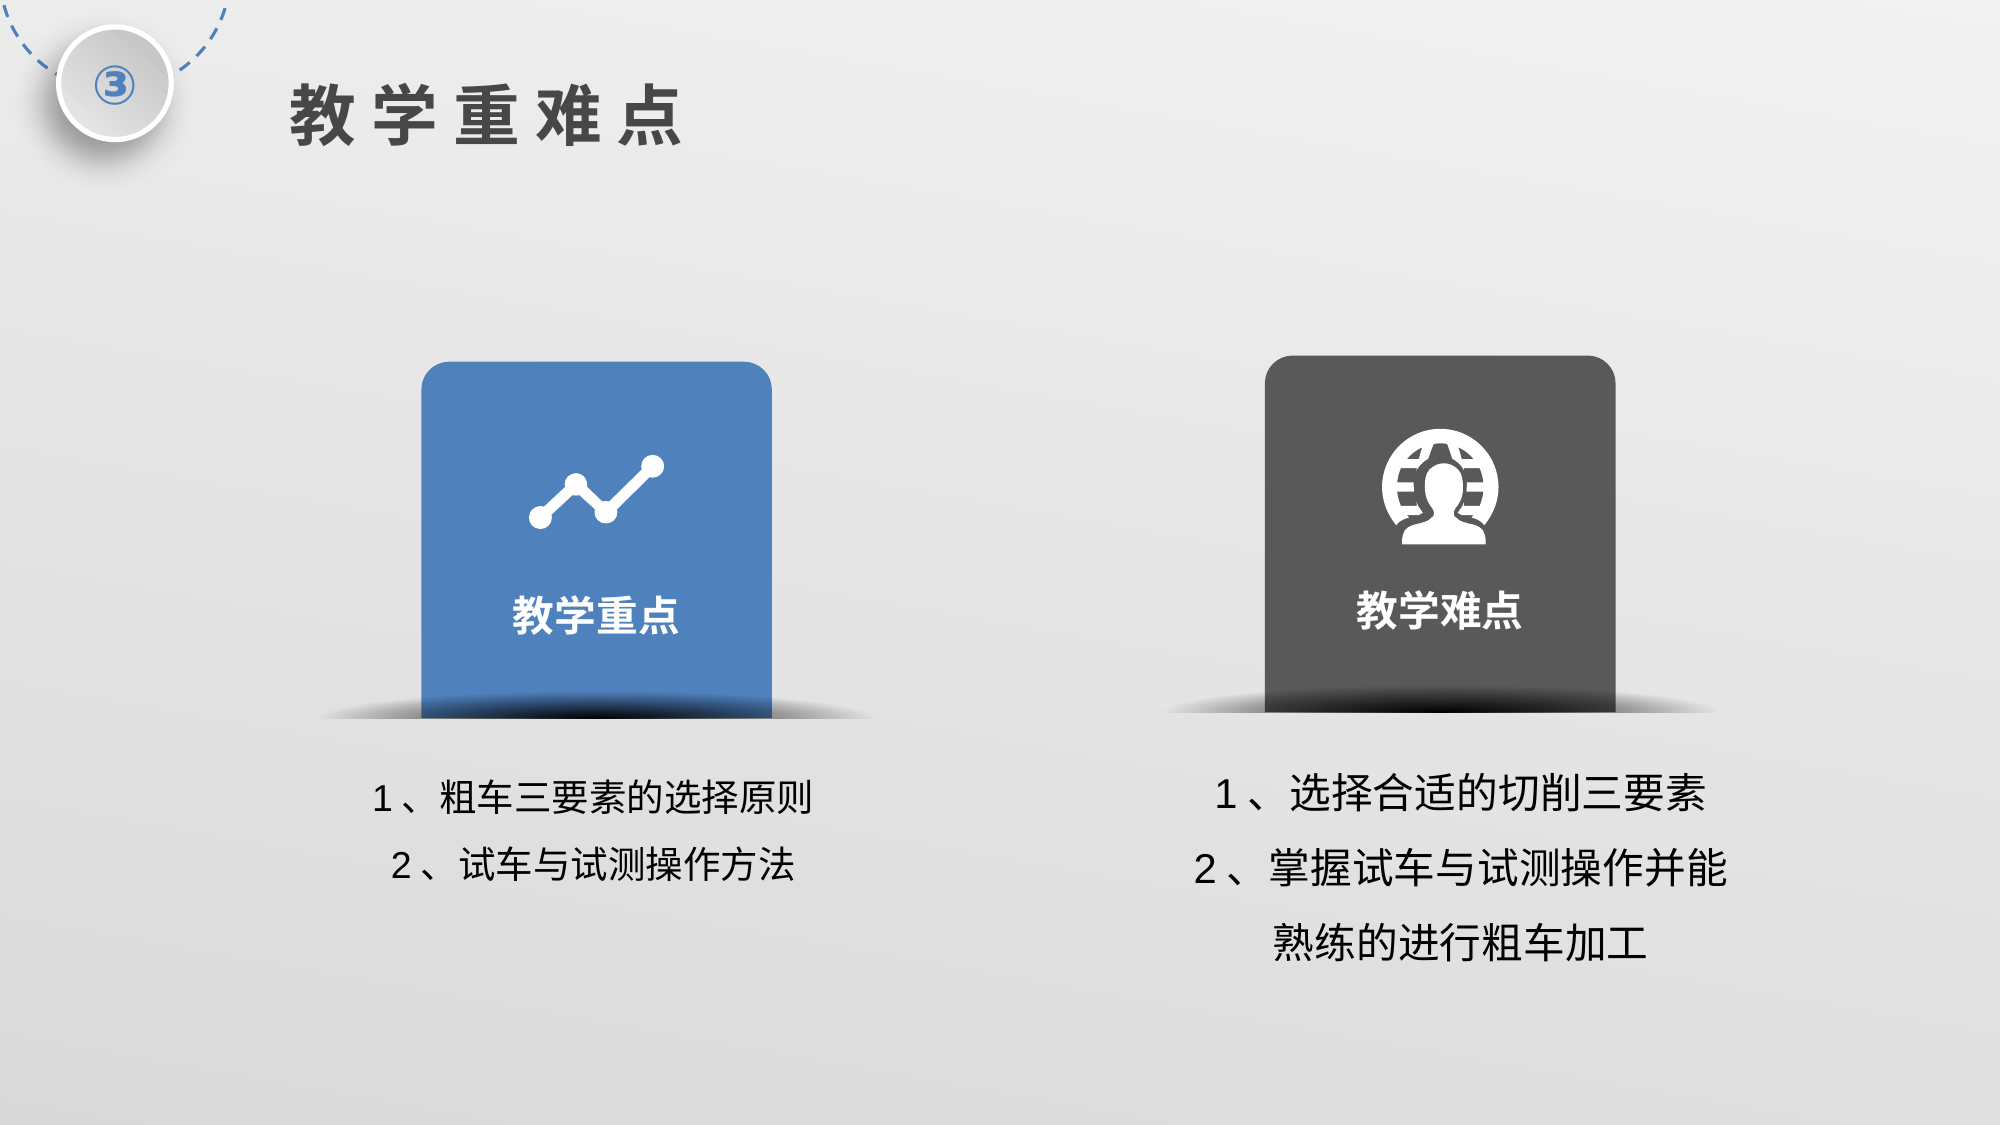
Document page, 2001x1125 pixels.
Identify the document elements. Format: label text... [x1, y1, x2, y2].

text_box 教 学 重 难 点 [274, 66, 699, 162]
text_box 1、选择合适的切削三要素 2、掌握试车与试测操作并能熟练的进行粗车加工 [1189, 751, 1733, 946]
picture [1161, 685, 1720, 713]
picture [317, 691, 876, 719]
text_box 1、粗车三要素的选择原则 2、试车与试测操作方法 [338, 751, 848, 946]
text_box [1264, 355, 1616, 685]
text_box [0, 0, 230, 140]
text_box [421, 361, 772, 691]
